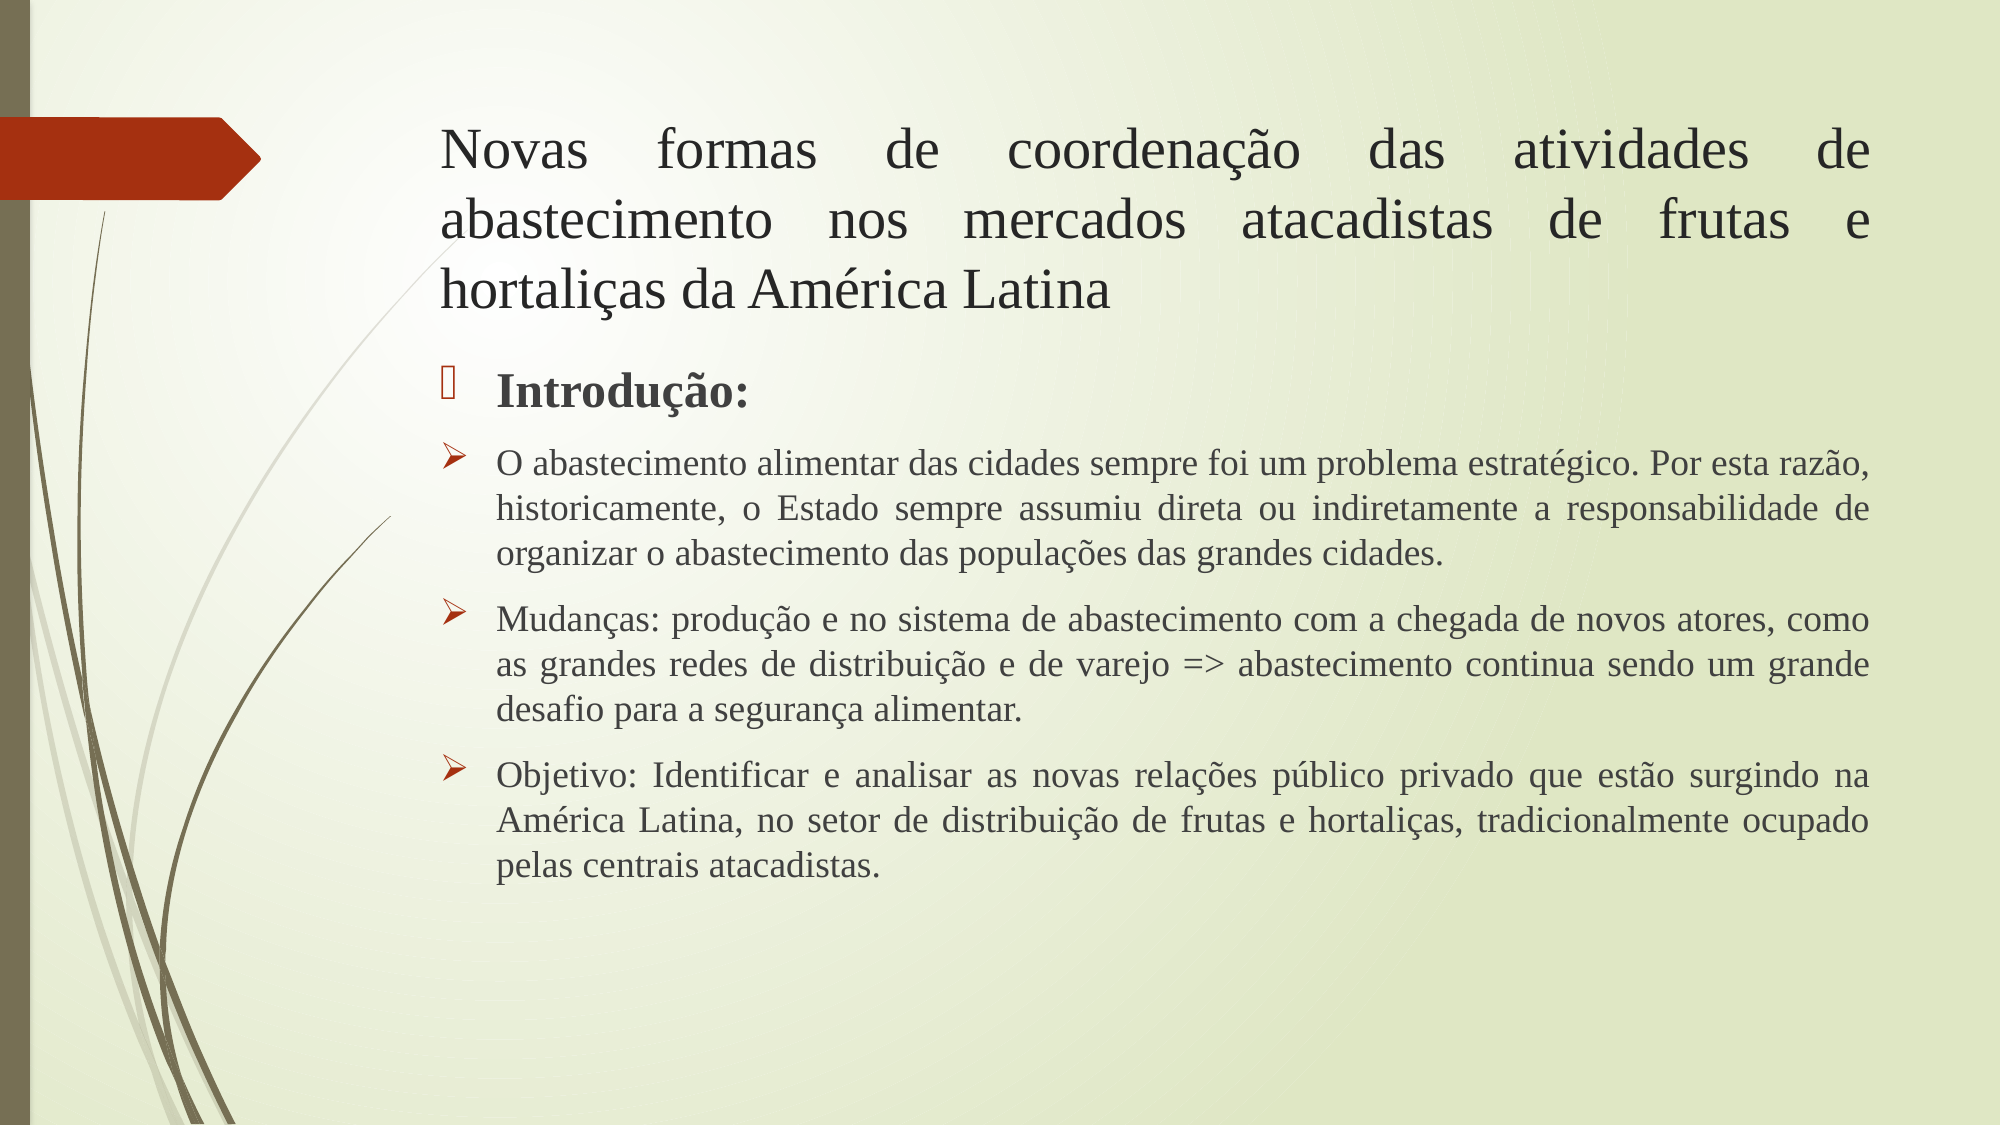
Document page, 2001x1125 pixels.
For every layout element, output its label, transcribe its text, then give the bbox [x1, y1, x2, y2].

list Introdução: O abastecimento alimentar das cidades sempre foi um problema estratégico. Por esta razão, historicamente, o Estado sempre assumiu direta ou indiretamente a responsabilidade de organizar o abastecimento das populações das grandes cidades. Mudanças: produção e no sistema de abastecimento com a chegada de novos atores, como as grandes redes de distribuição e de varejo => abastecimento continua sendo um grande desafio para a segurança alimentar. Objetivo: Identificar e analisar as novas relações público privado que estão surgindo na América Latina, no setor de distribuição de frutas e hortaliças, tradicionalmente ocupado pelas centrais atacadistas. [424, 350, 1888, 970]
title Novas formas de coordenação das atividades de abastecimento nos mercados atacadistas de frutas e hortaliças da América Latina [425, 102, 1888, 313]
